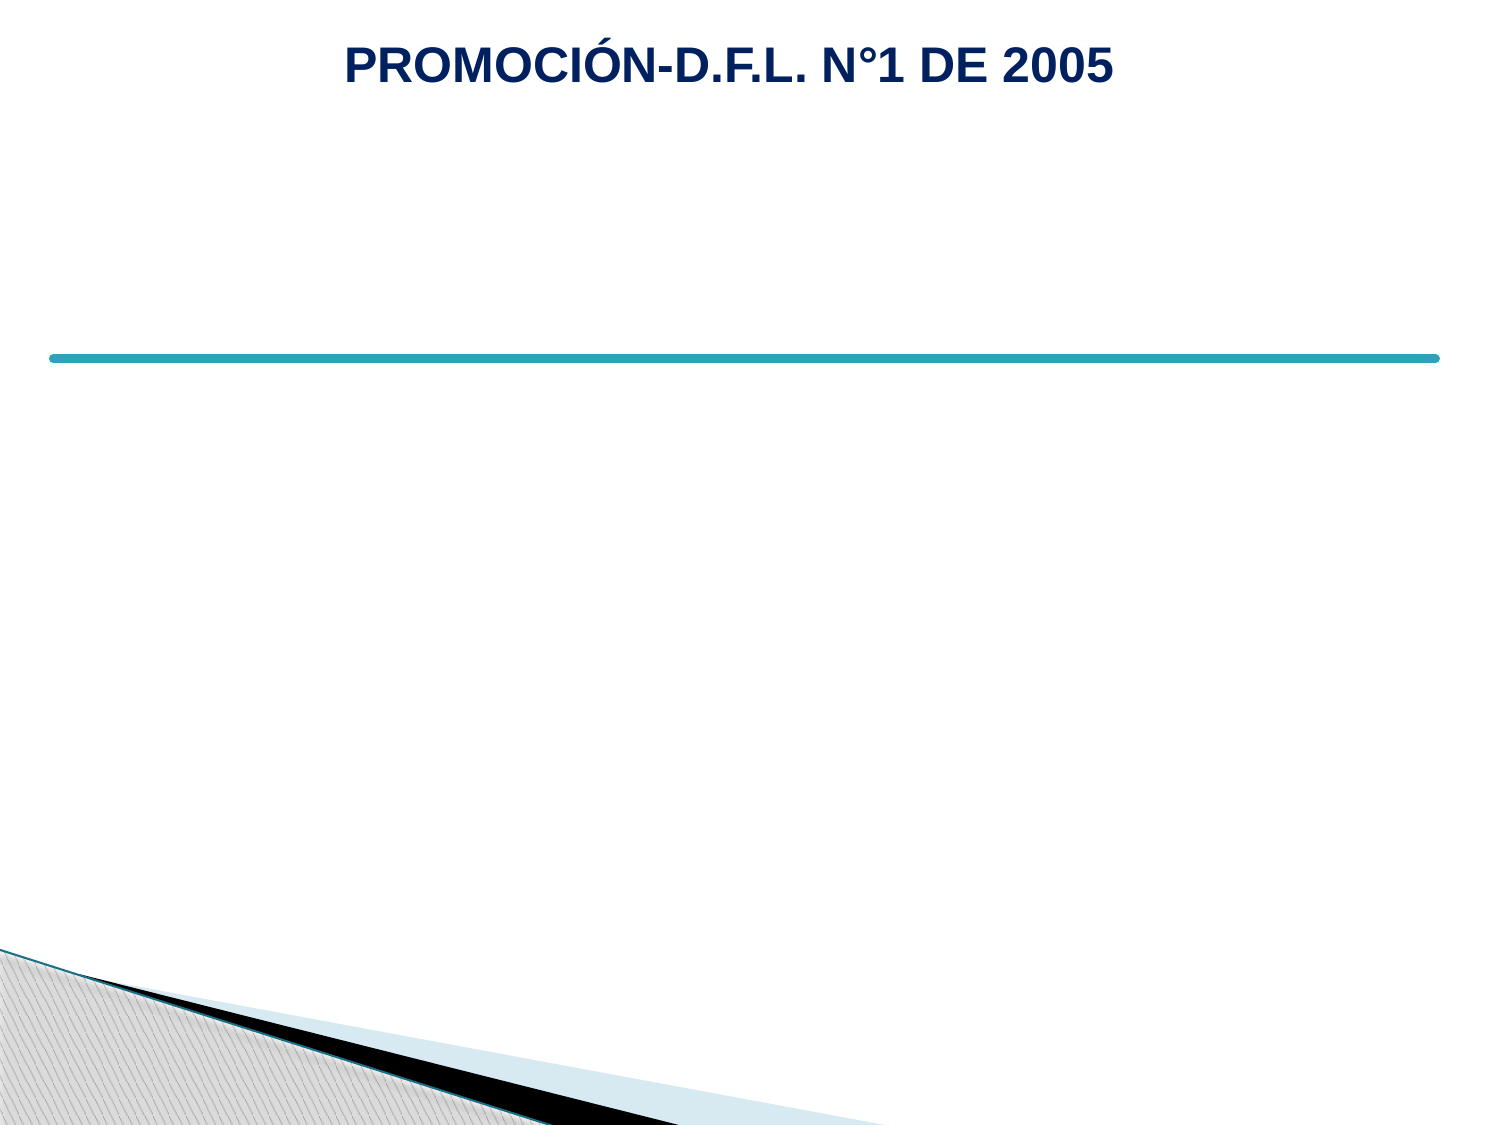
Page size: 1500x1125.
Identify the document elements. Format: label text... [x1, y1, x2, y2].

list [52, 160, 1436, 953]
title PROMOCIÓN-D.F.L. N°1 DE 2005 [0, 0, 1459, 126]
